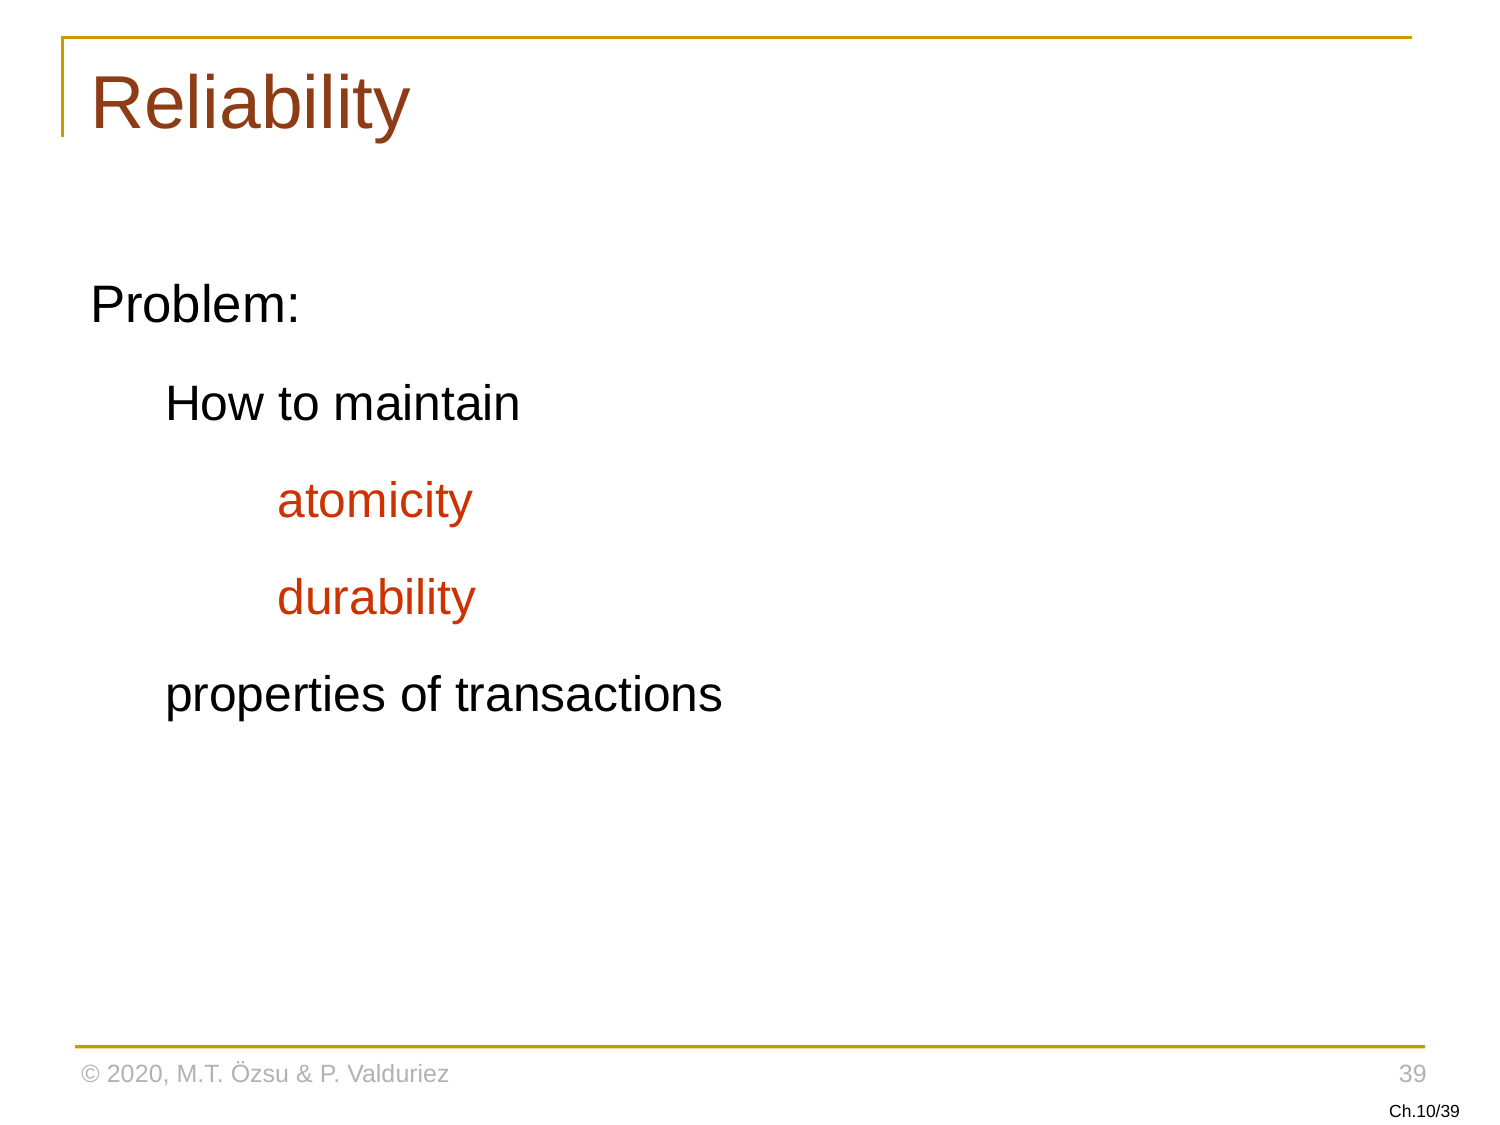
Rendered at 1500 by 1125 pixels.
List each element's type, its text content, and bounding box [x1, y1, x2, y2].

slide_number 39 [1104, 1042, 1442, 1103]
list Problem: How to maintain atomicity durability properties of transactions [74, 262, 1426, 1006]
text_box Ch.10/39 [1298, 1100, 1460, 1122]
footer © 2020, M.T. Özsu & P. Valduriez [66, 1042, 573, 1103]
title Reliability [74, 45, 1426, 233]
